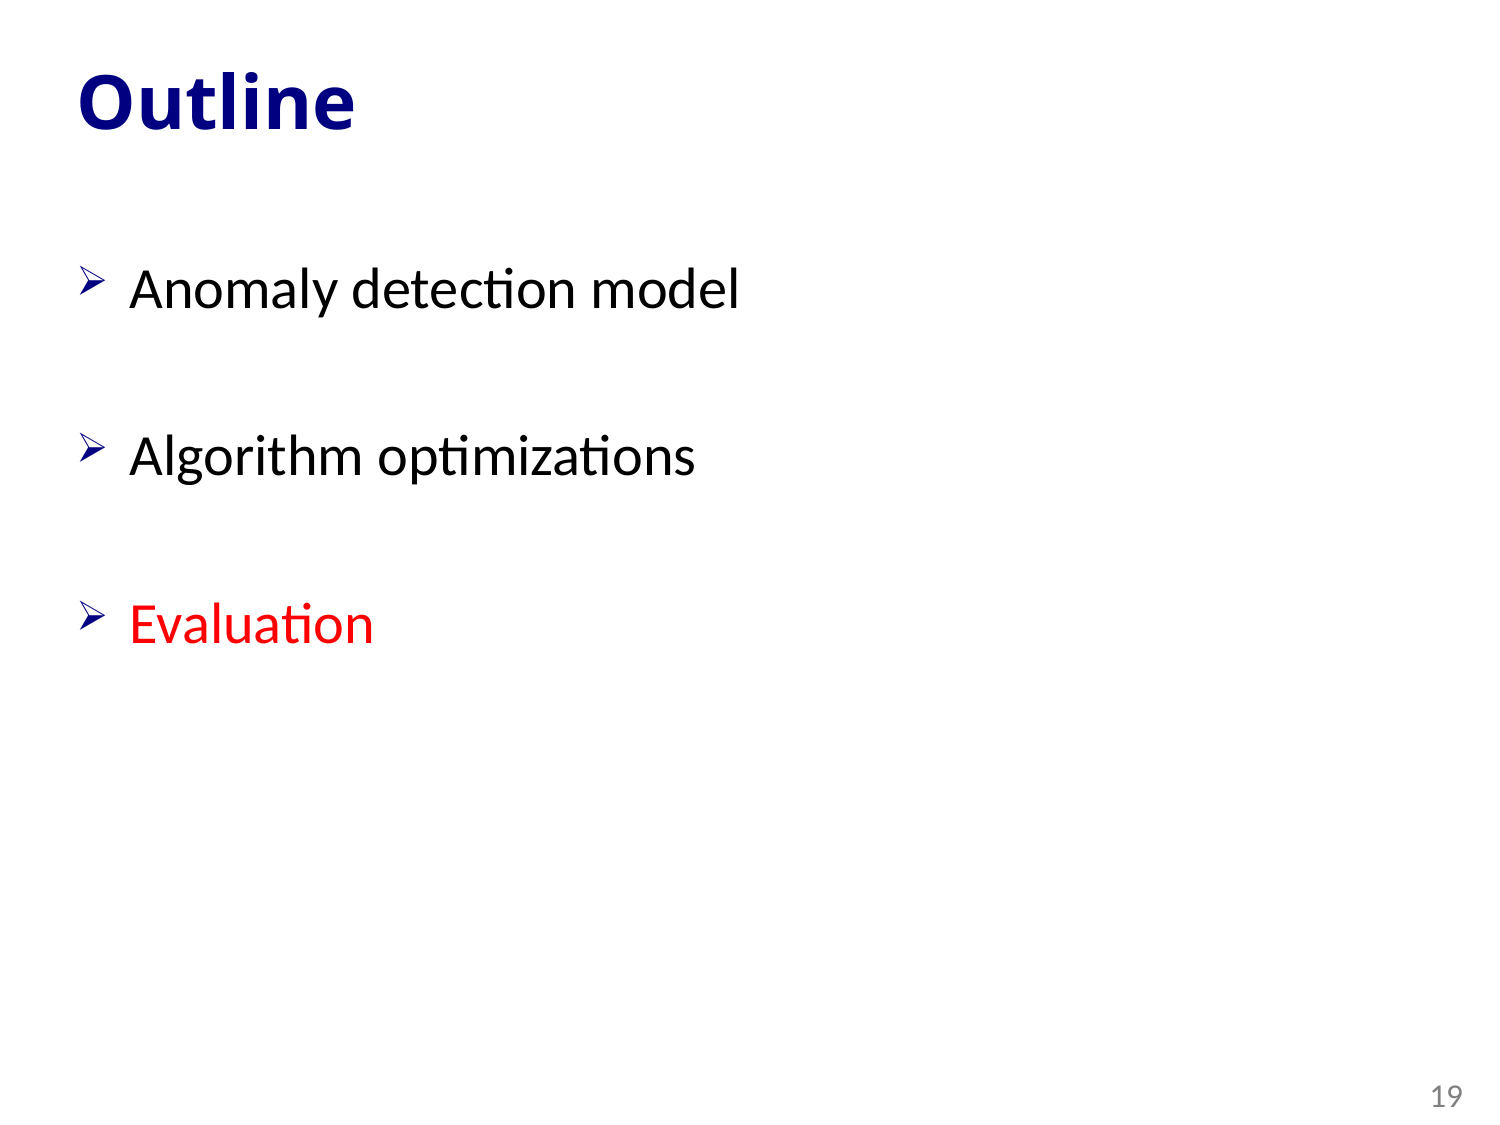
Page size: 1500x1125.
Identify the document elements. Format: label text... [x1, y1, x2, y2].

title Outline [61, 31, 1439, 159]
list Anomaly detection model Algorithm optimizations Evaluation [61, 159, 1439, 991]
slide_number 19 [1140, 1064, 1478, 1125]
